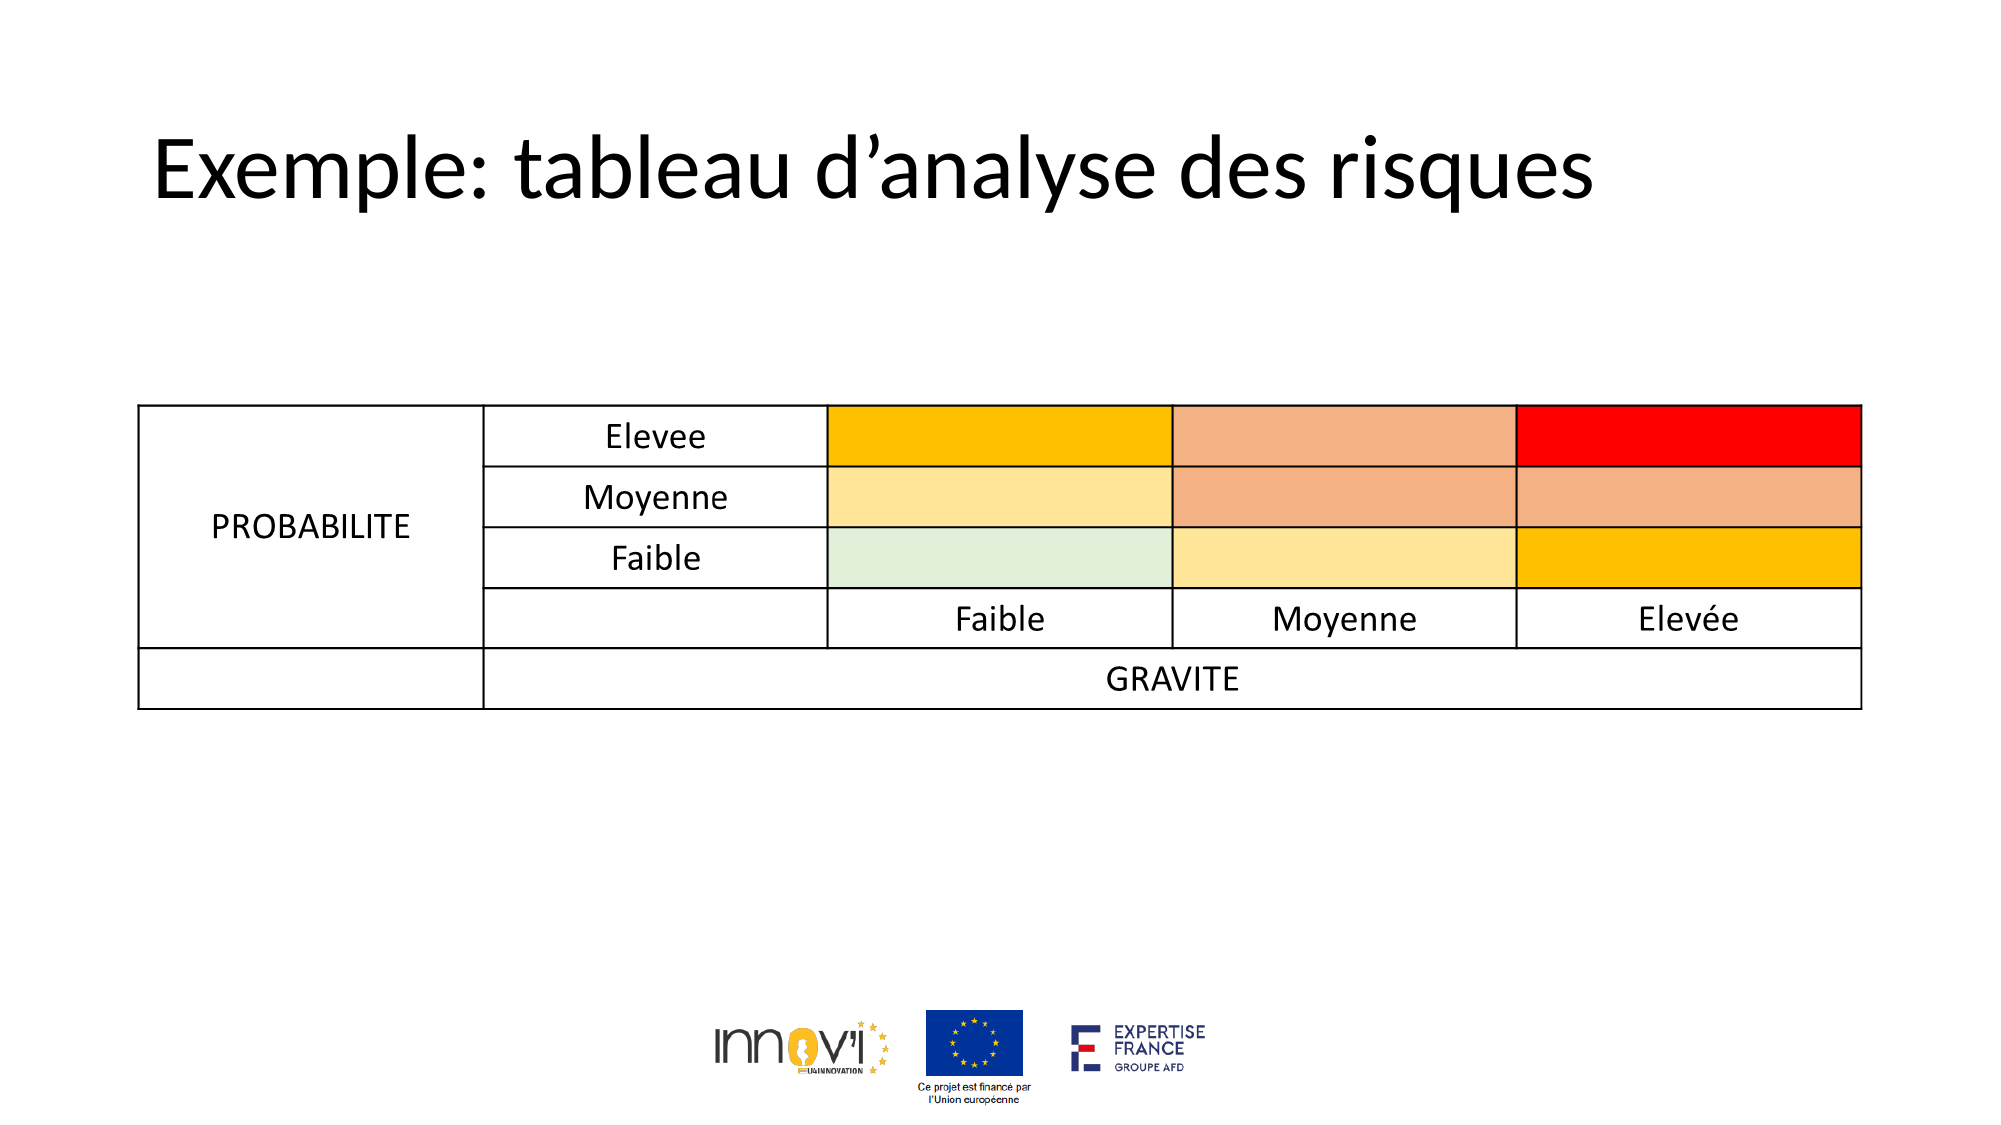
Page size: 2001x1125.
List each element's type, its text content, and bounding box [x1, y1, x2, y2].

title Exemple: tableau d’analyse des risques [137, 59, 1863, 278]
picture [699, 972, 1264, 1125]
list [137, 400, 1863, 725]
